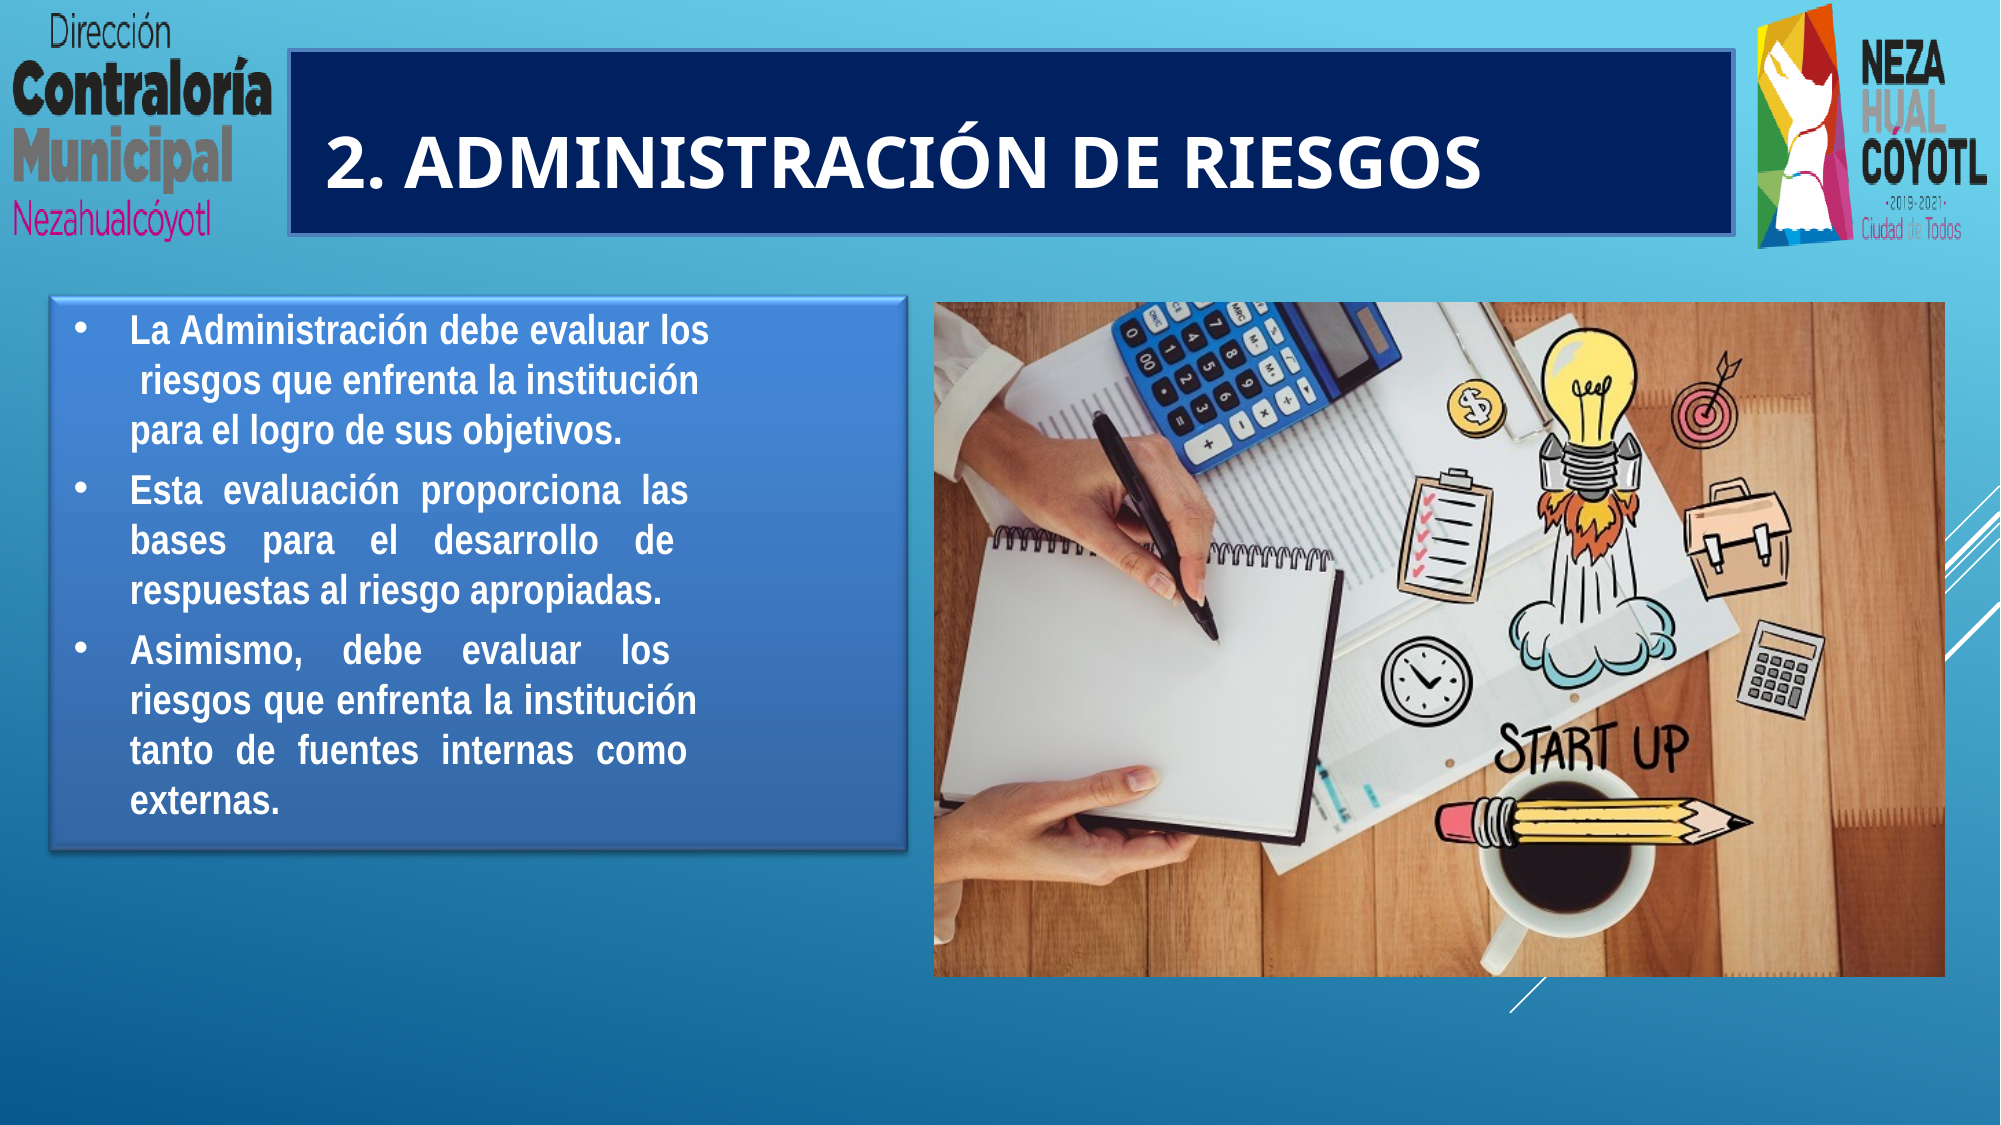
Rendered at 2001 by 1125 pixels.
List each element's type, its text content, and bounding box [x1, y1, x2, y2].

picture [933, 302, 1945, 977]
picture [40, 286, 915, 876]
picture [1738, 2, 1996, 253]
picture [0, 0, 290, 250]
title 2. ADMINISTRACIÓN DE RIESGOS [290, 50, 1734, 236]
